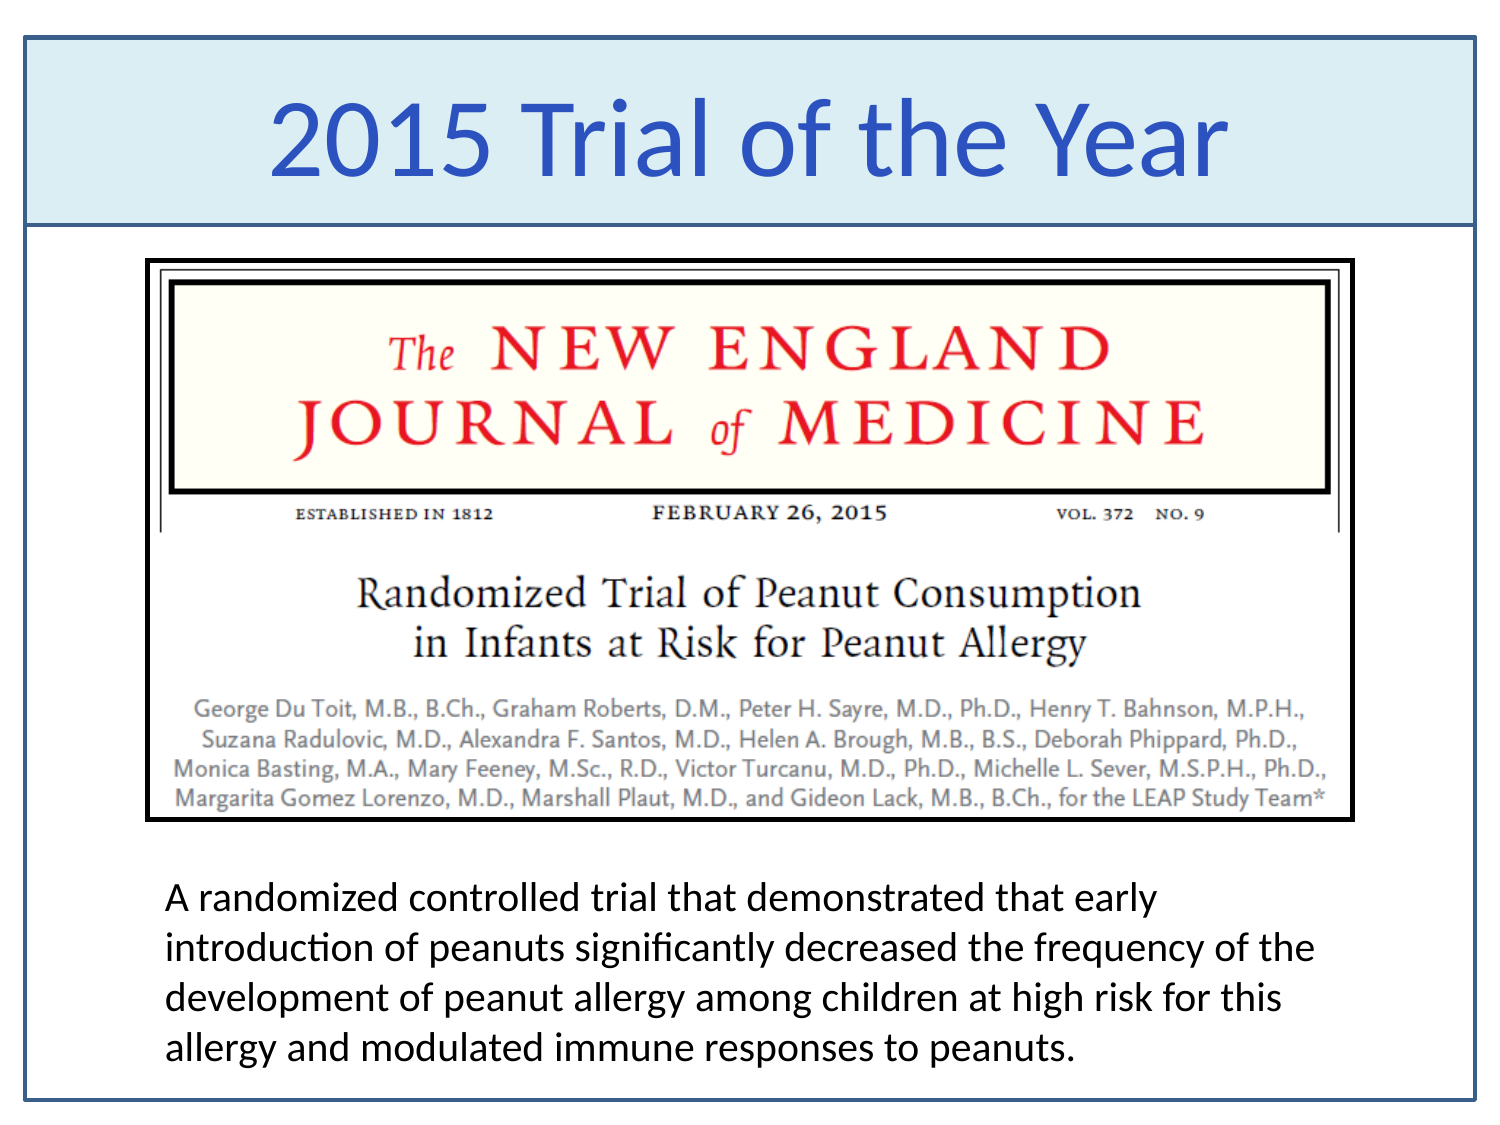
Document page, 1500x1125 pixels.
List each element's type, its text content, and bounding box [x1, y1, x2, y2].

text_box [23, 227, 1477, 1102]
text_box [62, 212, 1450, 325]
text_box [199, 174, 1313, 212]
title 2015 Trial of the Year [24, 37, 1475, 225]
text_box A randomized controlled trial that demonstrated that early introduction of peanuts significantly decreased the frequency of the development of peanut allergy among children at high risk for this allergy and modulated immune responses to peanuts. [149, 862, 1350, 1078]
picture [149, 262, 1351, 818]
